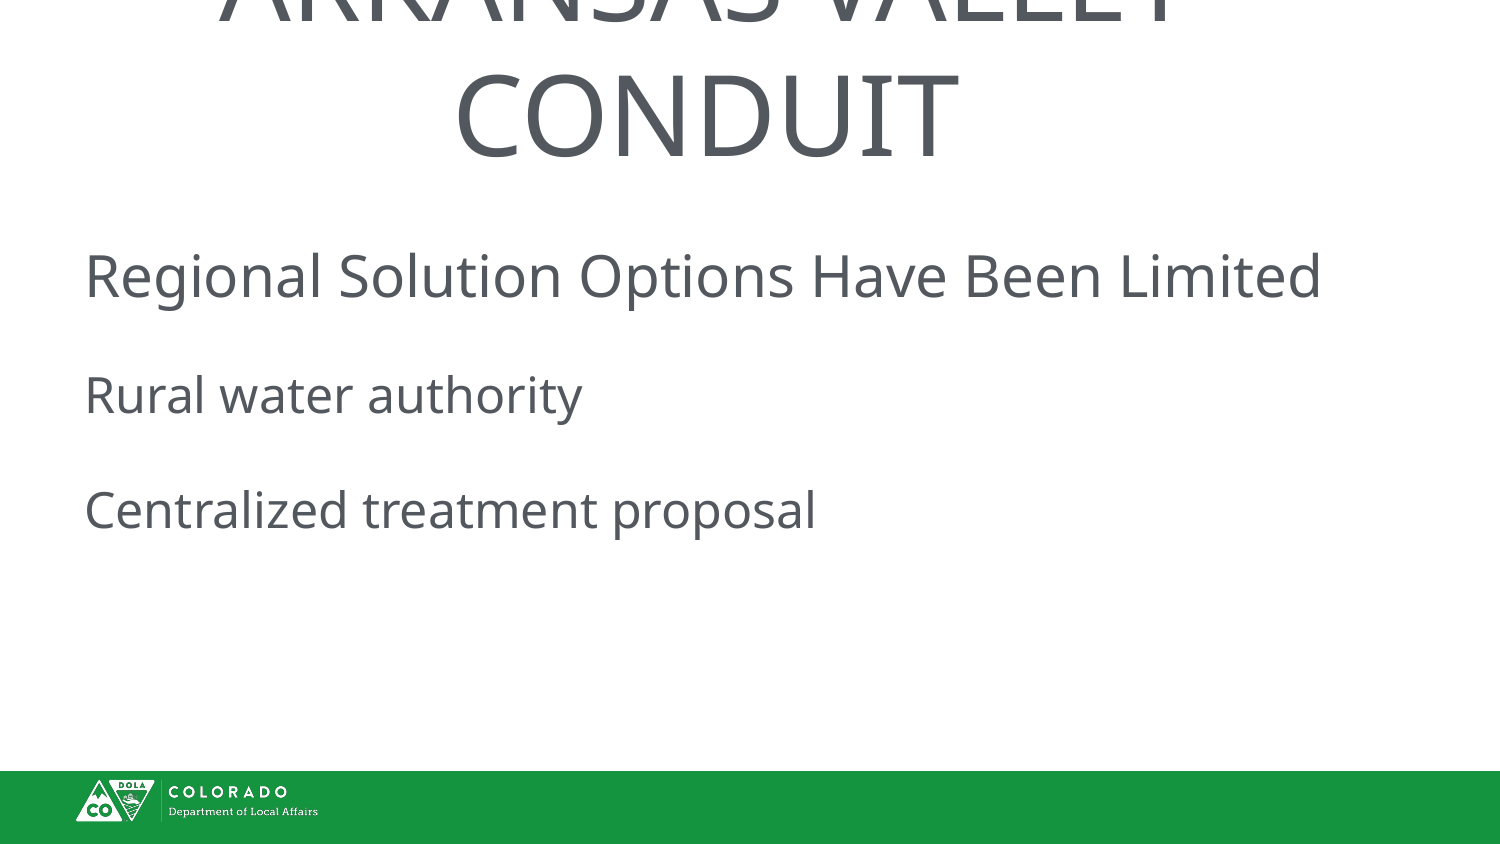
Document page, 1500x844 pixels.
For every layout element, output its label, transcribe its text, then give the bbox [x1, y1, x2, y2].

picture [75, 779, 318, 822]
list Regional Solution Options Have Been Limited Rural water authority Centralized treatment proposal [75, 234, 1341, 735]
title Arkansas Valley Conduit [73, 84, 1339, 184]
